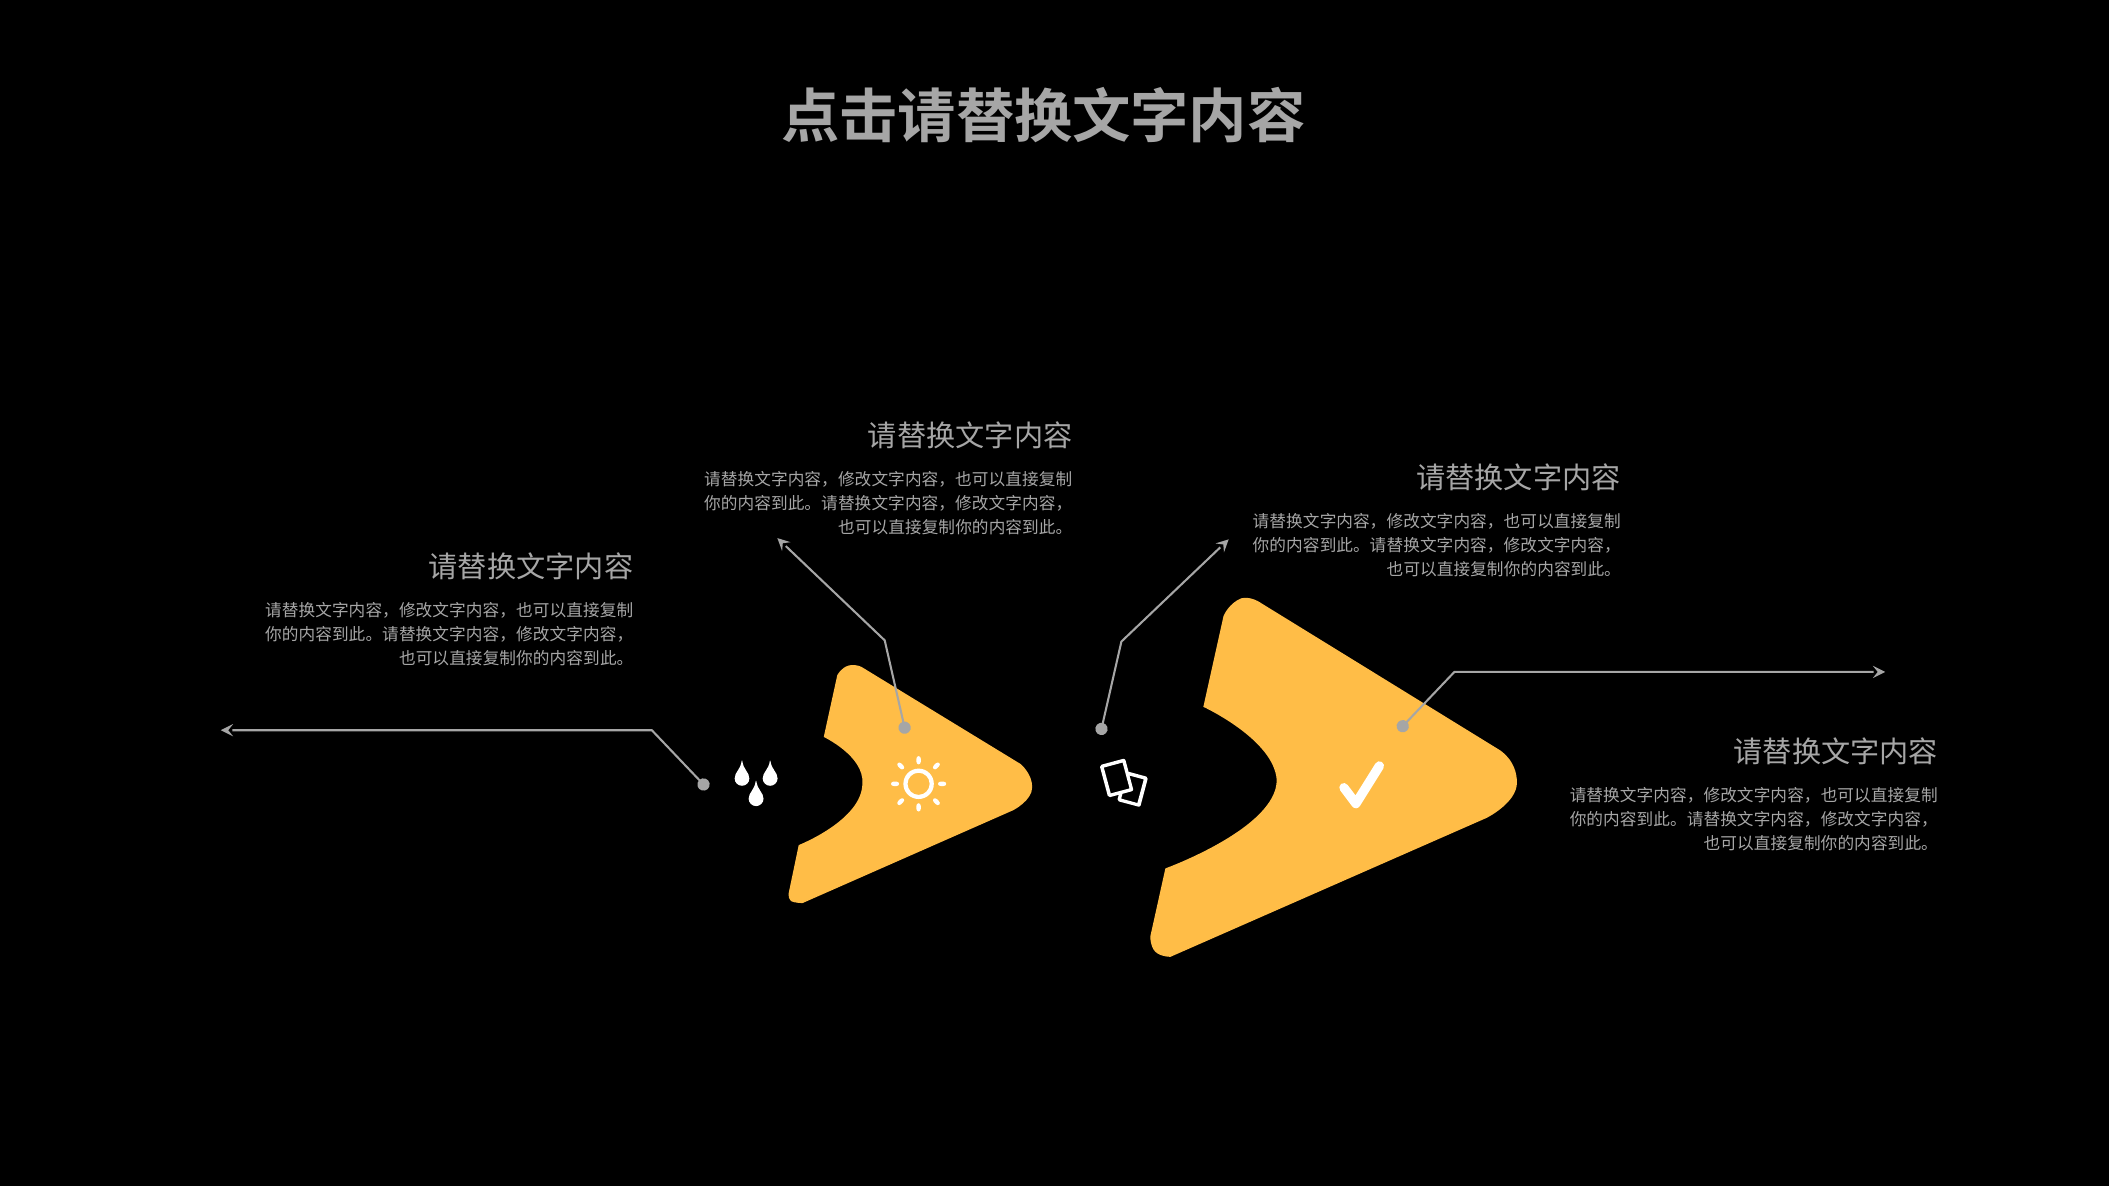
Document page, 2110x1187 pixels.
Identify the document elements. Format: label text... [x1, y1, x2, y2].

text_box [0, 36, 2087, 146]
text_box 请替换文字内容，修改文字内容，也可以直接复制你的内容到此。请替换文字内容，修改文字内容，也可以直接复制你的内容到此。 [1245, 507, 1622, 603]
text_box 请替换文字内容，修改文字内容，也可以直接复制你的内容到此。请替换文字内容，修改文字内容，也可以直接复制你的内容到此。 [1562, 780, 1939, 876]
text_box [650, 595, 1517, 957]
text_box [1517, 665, 1886, 714]
text_box 请替换文字内容 [840, 401, 1073, 461]
text_box 请替换文字内容，修改文字内容，也可以直接复制你的内容到此。请替换文字内容，修改文字内容，也可以直接复制你的内容到此。 [696, 465, 1073, 560]
text_box 请替换文字内容 [1705, 717, 1939, 777]
text_box [220, 724, 650, 779]
text_box 请替换文字内容，修改文字内容，也可以直接复制你的内容到此。请替换文字内容，修改文字内容，也可以直接复制你的内容到此。 [257, 596, 634, 692]
text_box 请替换文字内容 [1388, 444, 1621, 503]
text_box [1170, 539, 1229, 595]
text_box [792, 560, 838, 595]
text_box 请替换文字内容 [401, 533, 634, 592]
